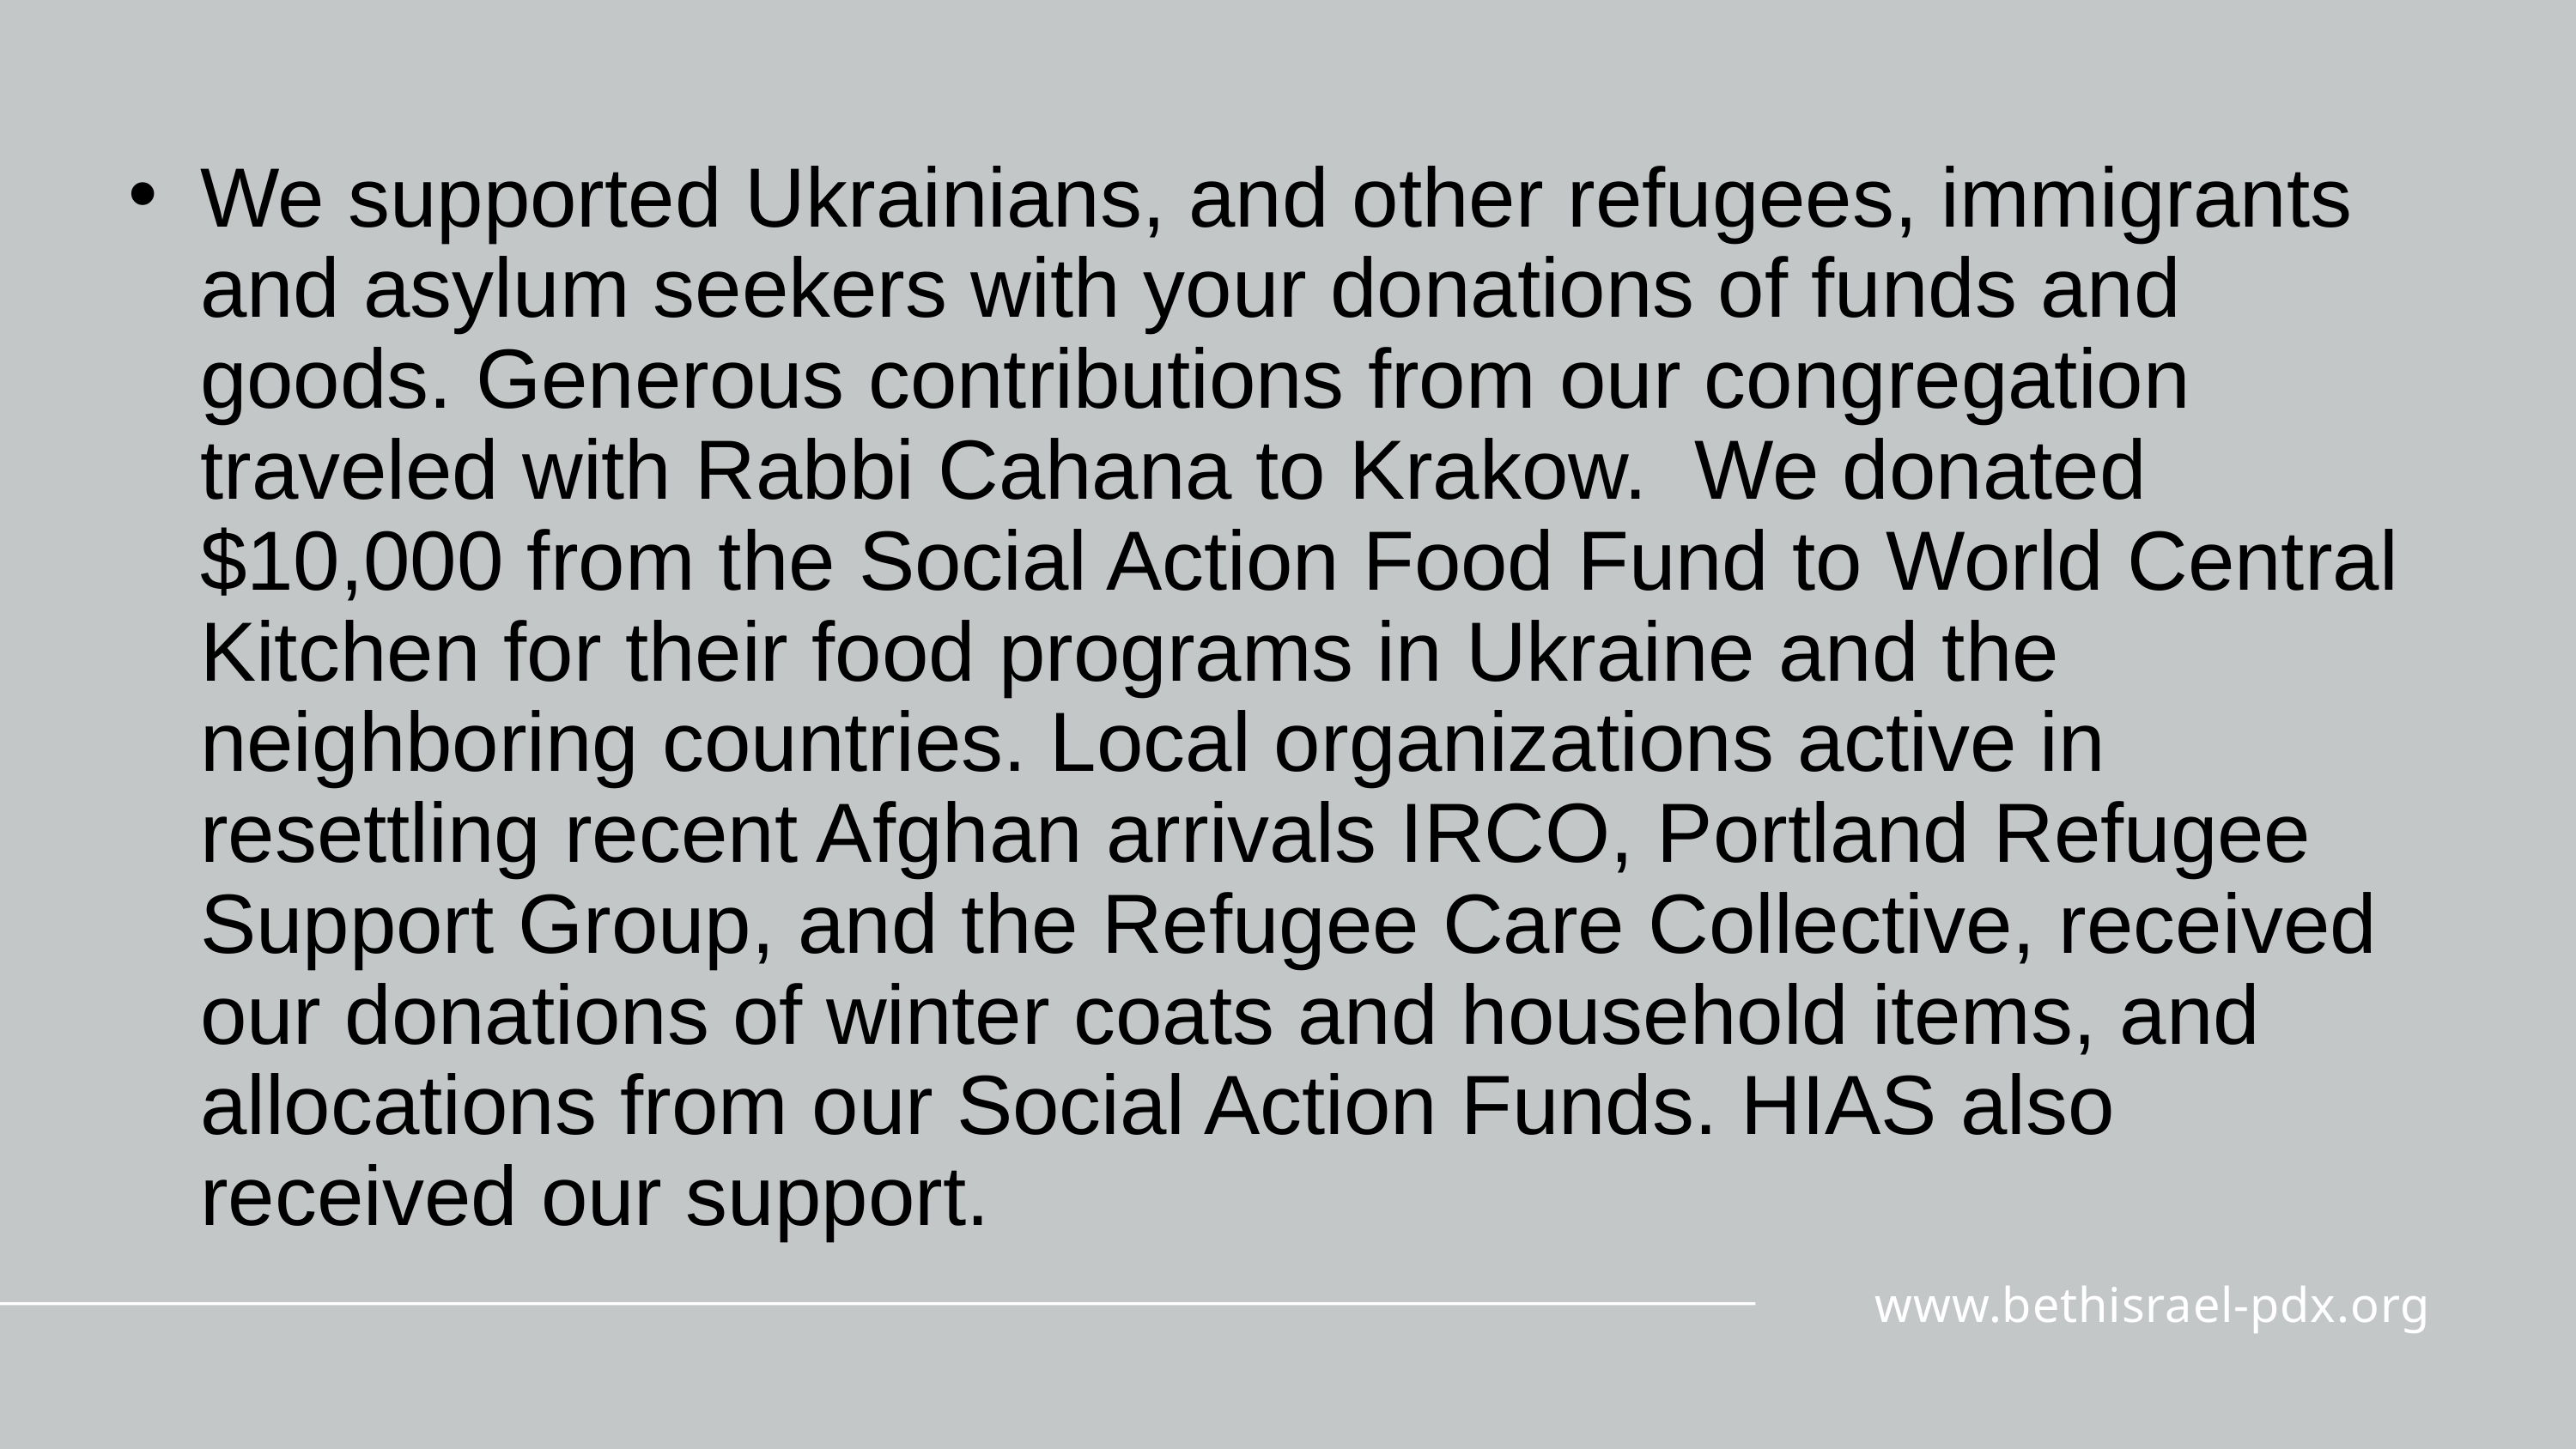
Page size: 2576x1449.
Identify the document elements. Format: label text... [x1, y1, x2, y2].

text_box www.bethisrael-pdx.org [1796, 1264, 2432, 1332]
text_box We supported Ukrainians, and other refugees, immigrants and asylum seekers with your donations of funds and goods. Generous contributions from our congregation traveled with Rabbi Cahana to Krakow. We donated $10,000 from the Social Action Food Fund to World Central Kitchen for their food programs in Ukraine and the neighboring countries. Local organizations active in resettling recent Afghan arrivals IRCO, Portland Refugee Support Group, and the Refugee Care Collective, received our donations of winter coats and household items, and allocations from our Social Action Funds. HIAS also received our support. [57, 153, 2432, 1243]
